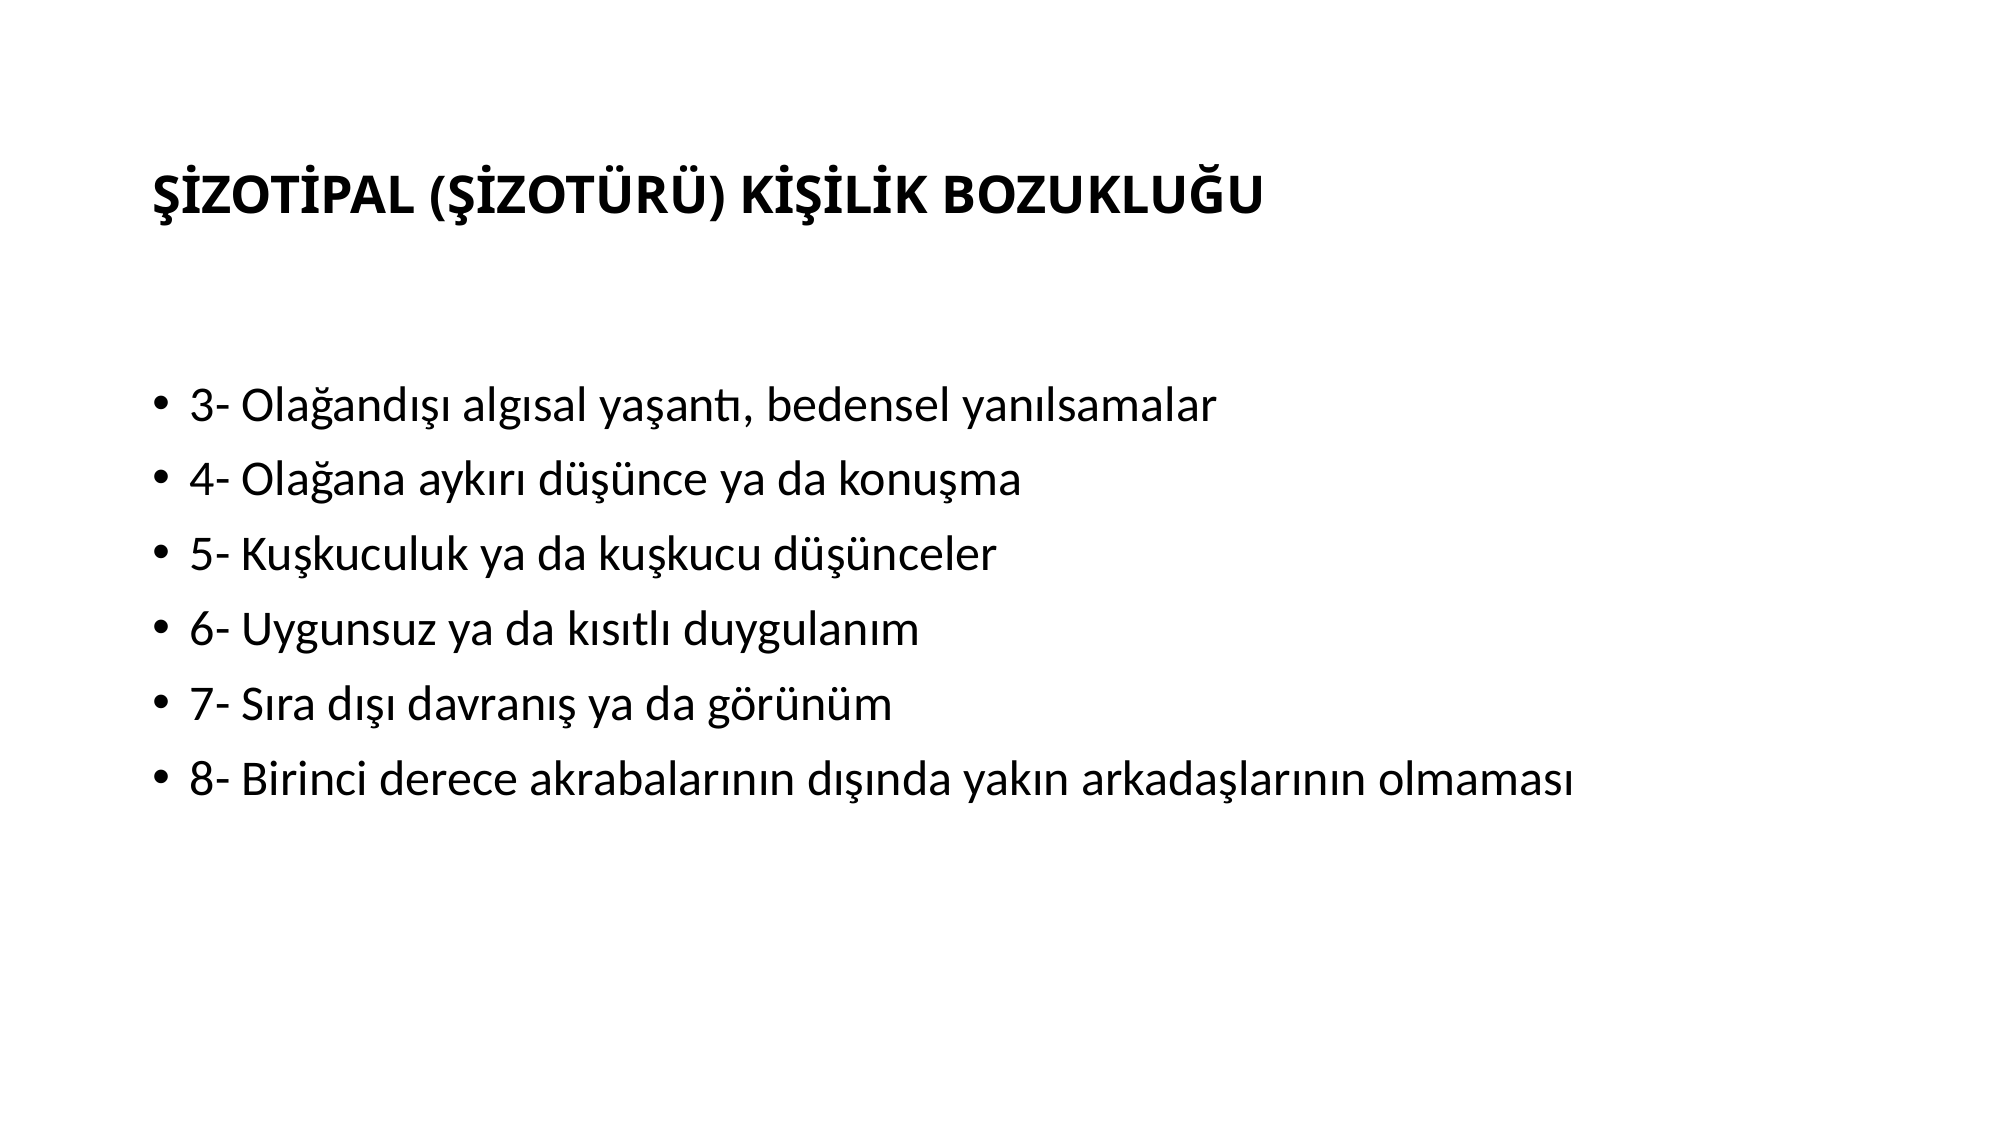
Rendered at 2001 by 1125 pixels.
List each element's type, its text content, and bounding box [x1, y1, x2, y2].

list 3- Olağandışı algısal yaşantı, bedensel yanılsamalar 4- Olağana aykırı düşünce ya da konuşma 5- Kuşkuculuk ya da kuşkucu düşünceler 6- Uygunsuz ya da kısıtlı duygulanım 7- Sıra dışı davranış ya da görünüm 8- Birinci derece akrabalarının dışında yakın arkadaşlarının olmaması [137, 299, 1863, 1014]
title ŞİZOTİPAL (ŞİZOTÜRÜ) KİŞİLİK BOZUKLUĞU [137, 59, 1863, 278]
